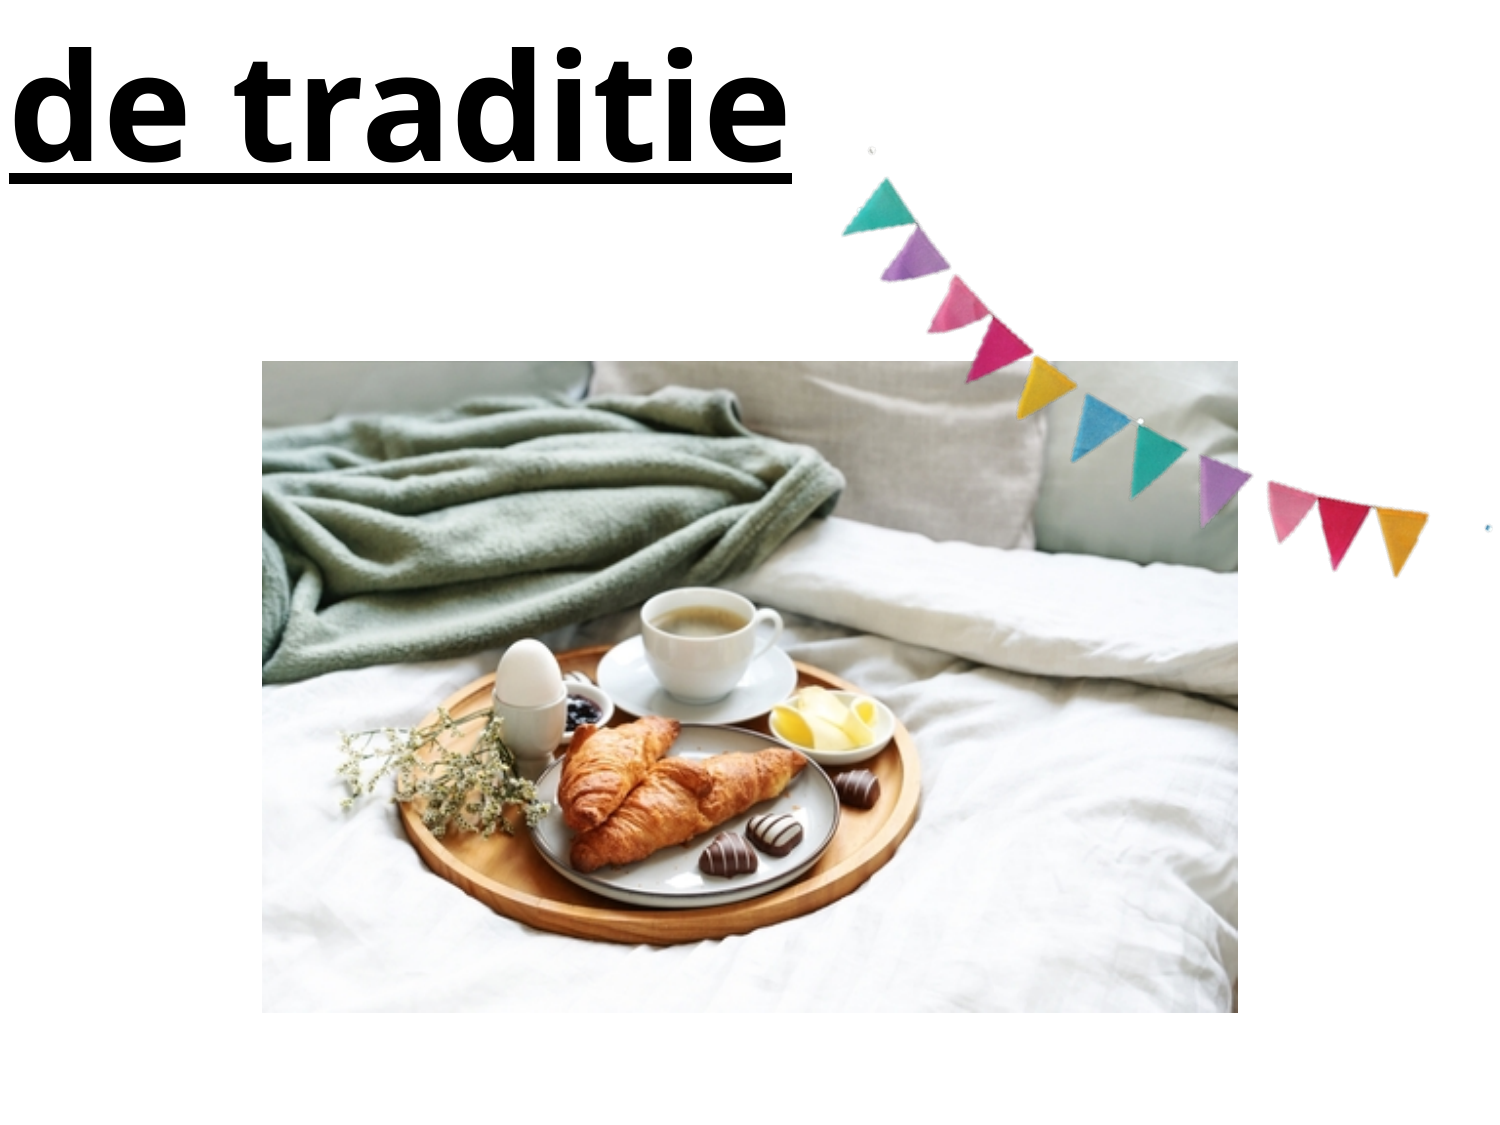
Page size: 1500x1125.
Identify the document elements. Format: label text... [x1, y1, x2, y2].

picture [778, 114, 1181, 288]
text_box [262, 288, 1500, 1013]
text_box de traditie [0, 4, 1500, 199]
